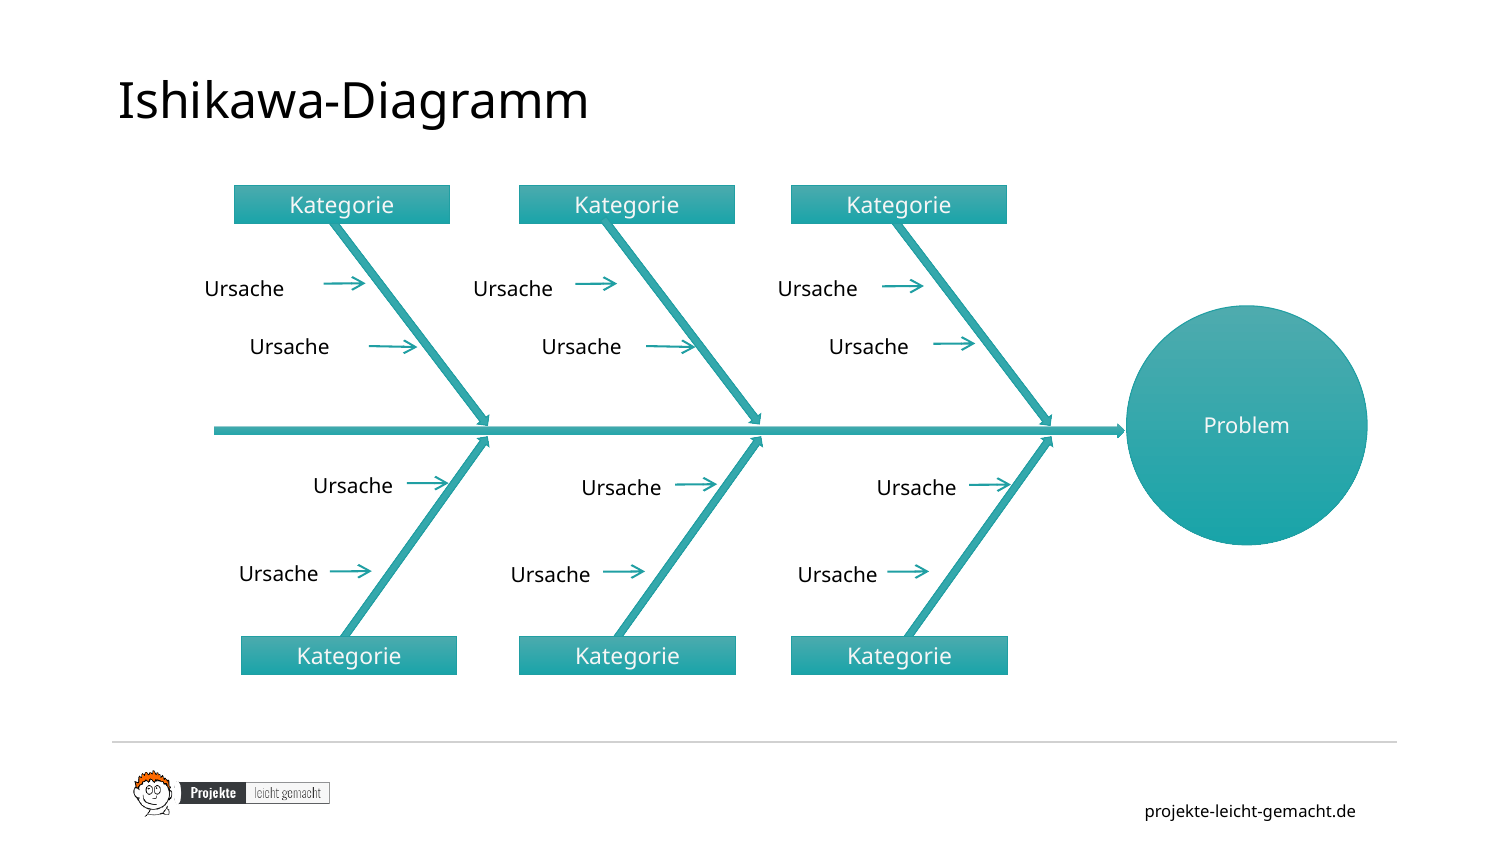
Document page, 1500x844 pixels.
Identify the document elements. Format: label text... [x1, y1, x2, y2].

text_box Ursache [861, 467, 982, 507]
text_box Kategorie [519, 185, 735, 224]
text_box [891, 224, 1053, 426]
text_box Ishikawa-Diagramm [103, 38, 1397, 167]
text_box Kategorie [241, 636, 457, 675]
text_box Ursache [223, 553, 344, 594]
text_box Ursache [234, 326, 369, 366]
text_box Ursache [814, 325, 934, 366]
text_box [329, 224, 490, 426]
text_box Kategorie [519, 636, 736, 675]
text_box [599, 215, 762, 425]
text_box Problem [1126, 305, 1368, 546]
text_box [903, 436, 1054, 636]
text_box Ursache [526, 326, 647, 366]
text_box Kategorie [791, 636, 1008, 675]
text_box Kategorie [791, 185, 1007, 224]
text_box Ursache [495, 553, 616, 594]
text_box [340, 436, 490, 636]
text_box [213, 421, 1126, 440]
text_box Ursache [762, 268, 882, 309]
text_box Ursache [566, 466, 686, 507]
text_box Ursache [189, 267, 324, 308]
picture [126, 768, 336, 819]
text_box Kategorie [234, 185, 450, 224]
text_box [613, 436, 764, 636]
text_box Ursache [298, 465, 418, 506]
text_box Ursache [458, 267, 593, 308]
text_box Ursache [782, 553, 903, 594]
